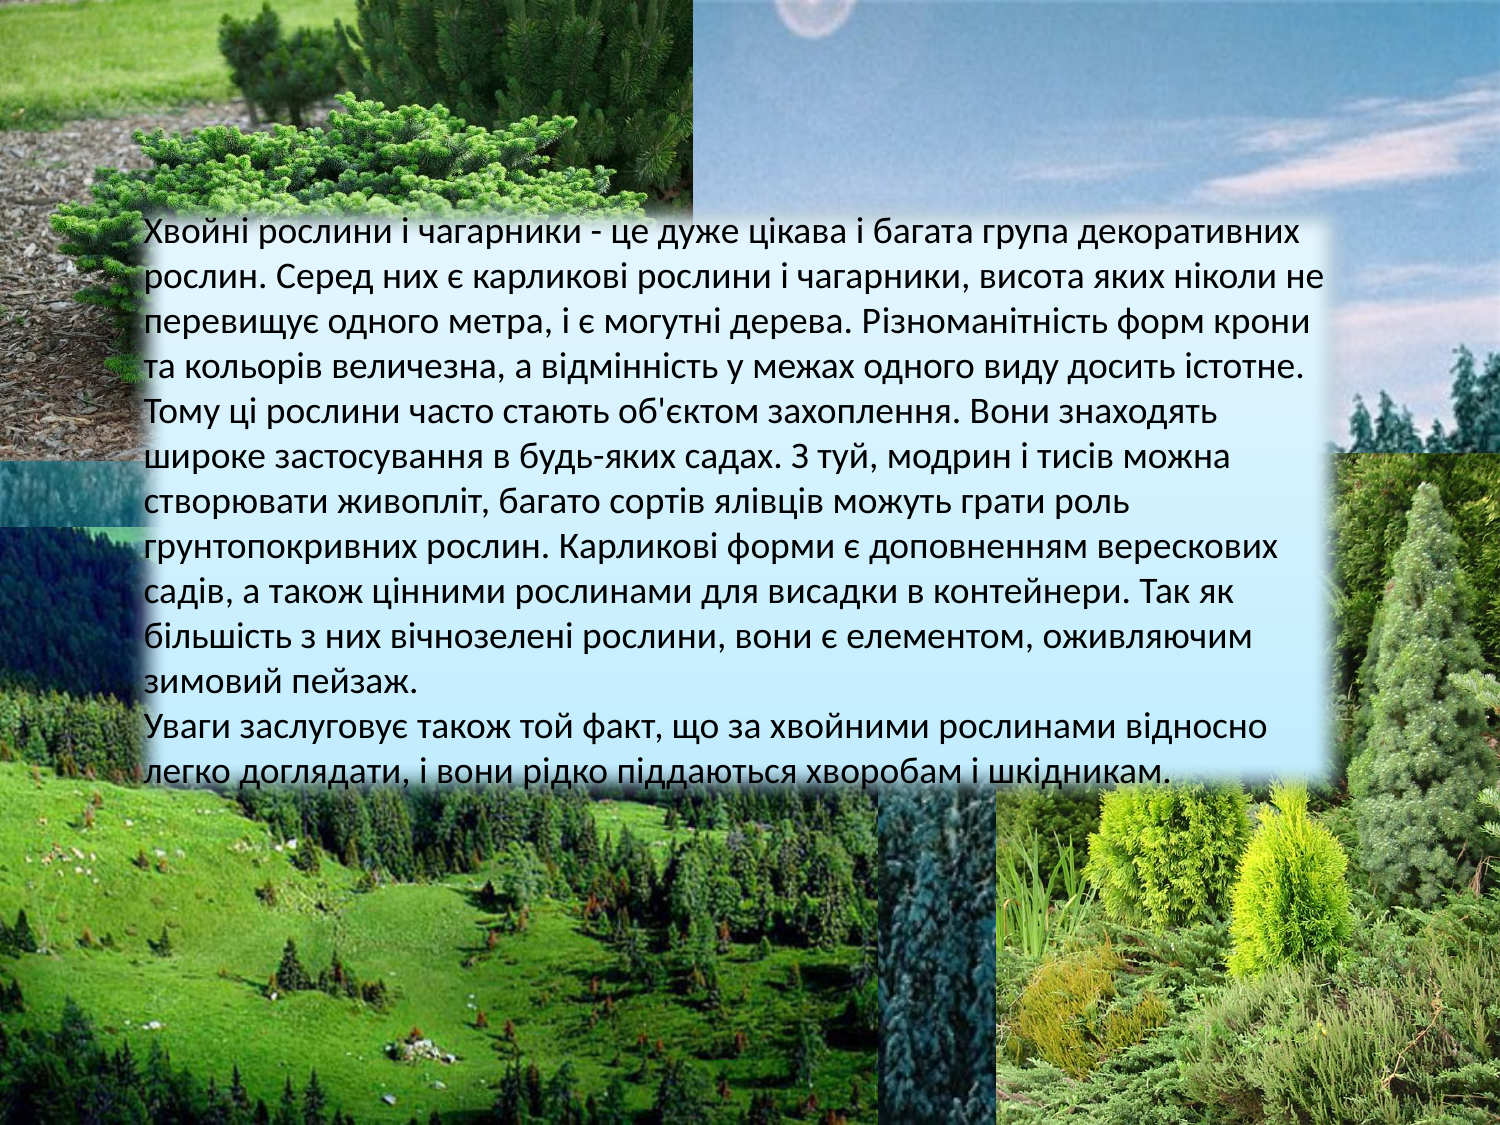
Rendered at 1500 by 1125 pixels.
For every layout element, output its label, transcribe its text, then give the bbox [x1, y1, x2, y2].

picture [0, 0, 1500, 1125]
text_box Хвойні рослини і чагарники - це дуже цікава і багата група декоративних рослин. Серед них є карликові рослини і чагарники, висота яких ніколи не перевищує одного метра, і є могутні дерева. Різноманітність форм крони та кольорів величезна, а відмінність у межах одного виду досить істотне. Тому ці рослини часто стають об'єктом захоплення. Вони знаходять широке застосування в будь-яких садах. З туй, модрин і тисів можна створювати живопліт, багато сортів ялівців можуть грати роль грунтопокривних рослин. Карликові форми є доповненням верескових садів, а також цінними рослинами для висадки в контейнери. Так як більшість з них вічнозелені рослини, вони є елементом, оживляючим зимовий пейзаж. Уваги заслуговує також той факт, що за хвойними рослинами відносно легко доглядати, і вони рідко піддаються хворобам і шкідникам. [164, 234, 1316, 767]
